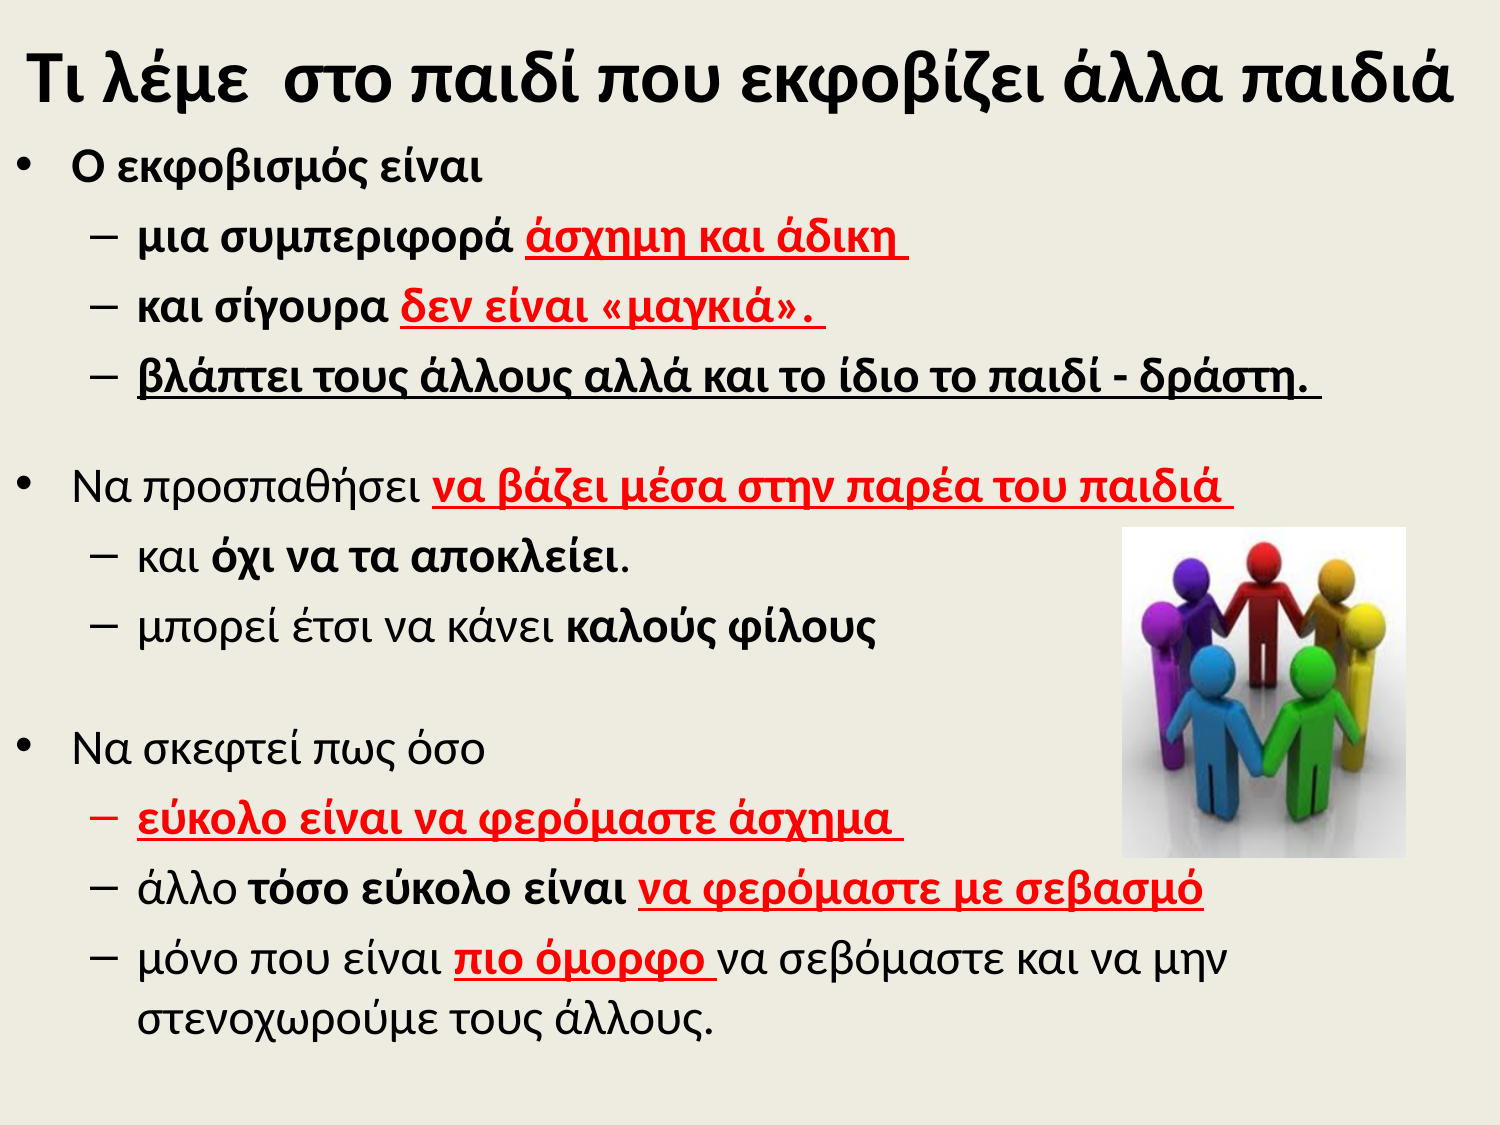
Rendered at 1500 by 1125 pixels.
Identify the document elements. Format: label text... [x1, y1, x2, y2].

picture [1122, 526, 1406, 859]
title Τι λέμε στο παιδί που εκφοβίζει άλλα παιδιά [0, 66, 1500, 125]
list Ο εκφοβισμός είναι μια συμπεριφορά άσχημη και άδικη και σίγουρα δεν είναι «μαγκιά». βλάπτει τους άλλους αλλά και το ίδιο το παιδί - δράστη. Να προσπαθήσει να βάζει μέσα στην παρέα του παιδιά και όχι να τα αποκλείει. μπορεί έτσι να κάνει καλούς φίλους Να σκεφτεί πως όσο εύκολο είναι να φερόμαστε άσχημα άλλο τόσο εύκολο είναι να φερόμαστε με σεβασμό μόνο που είναι πιο όμορφο να σεβόμαστε και να μην στενοχωρούμε τους άλλους. [0, 125, 1500, 1125]
